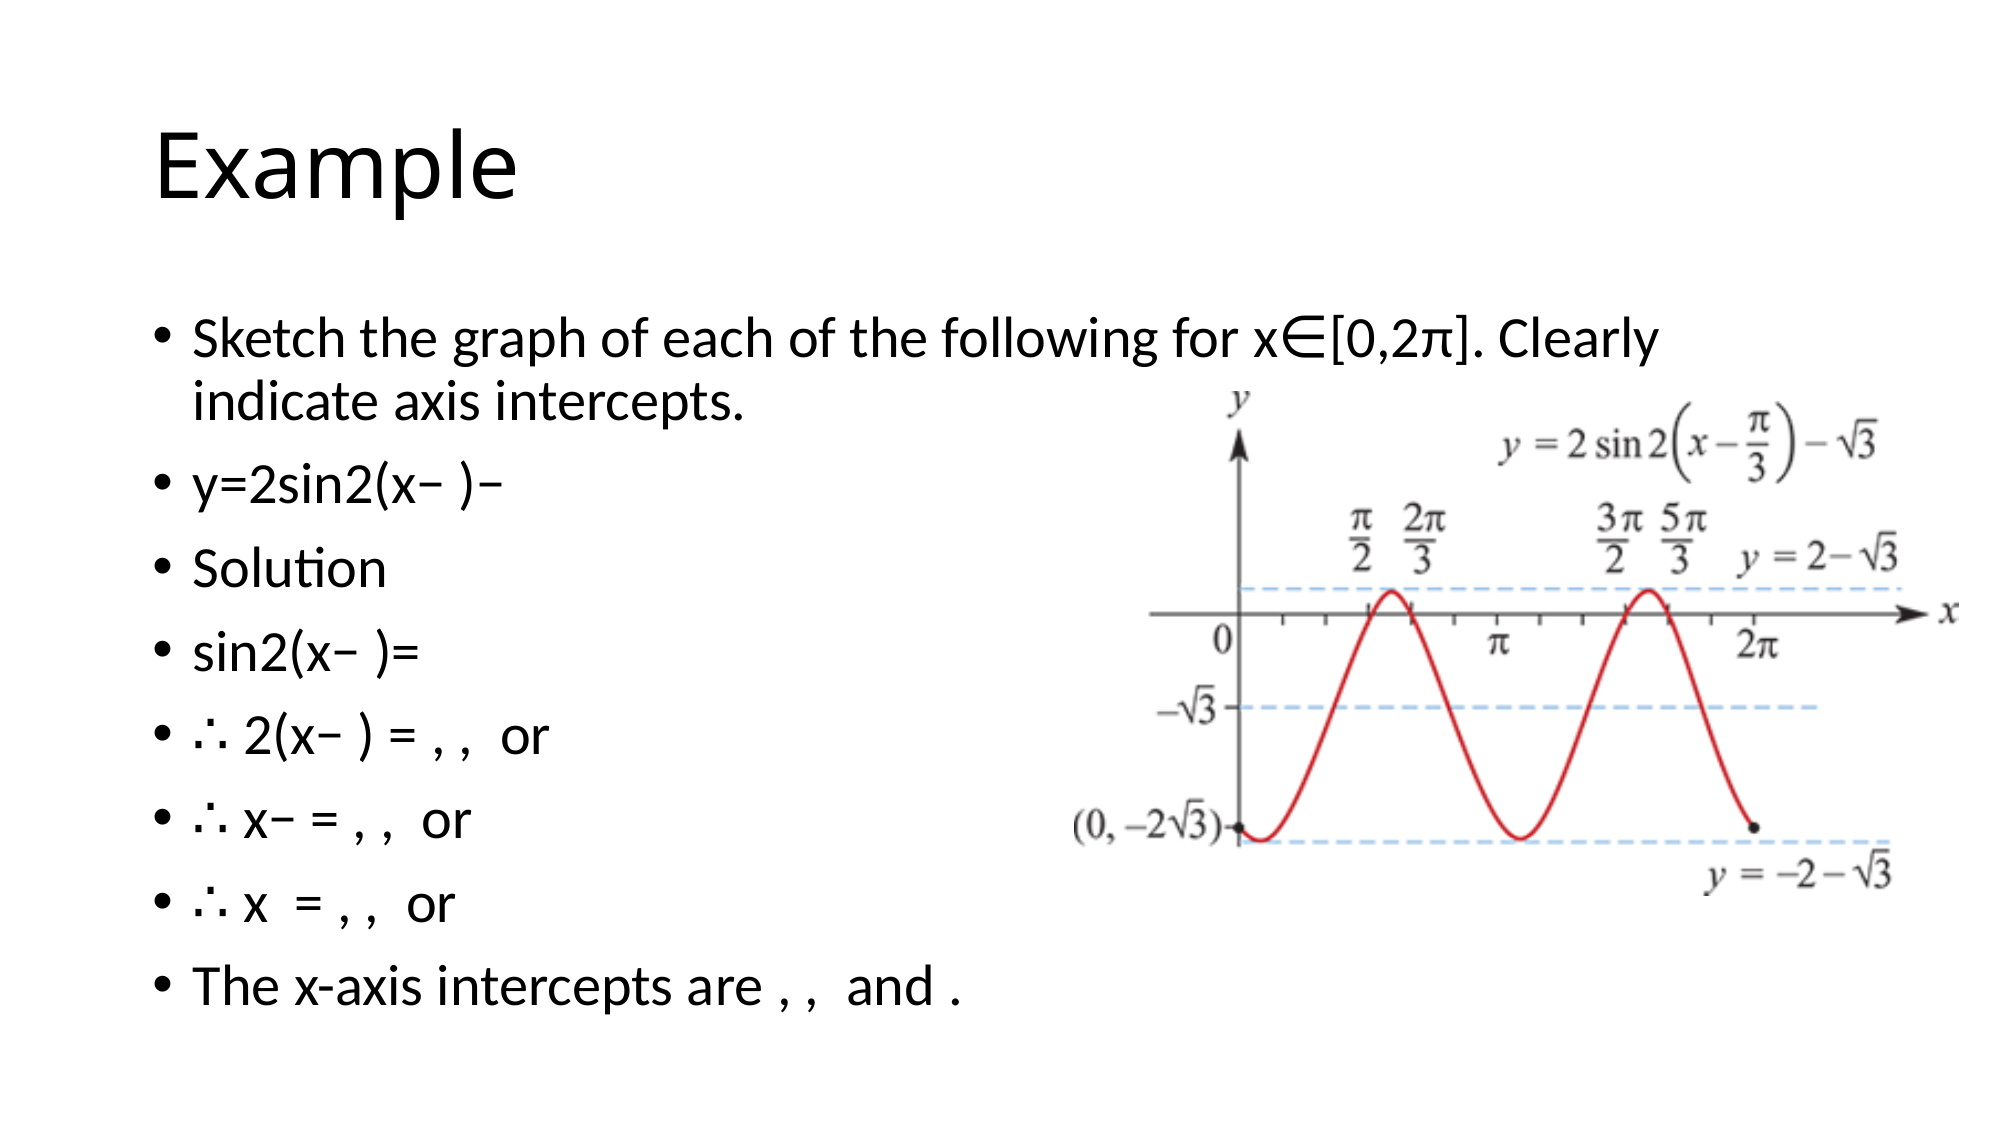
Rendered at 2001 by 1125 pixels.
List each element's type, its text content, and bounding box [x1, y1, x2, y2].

title Example [137, 59, 1863, 278]
picture [1074, 391, 1959, 896]
